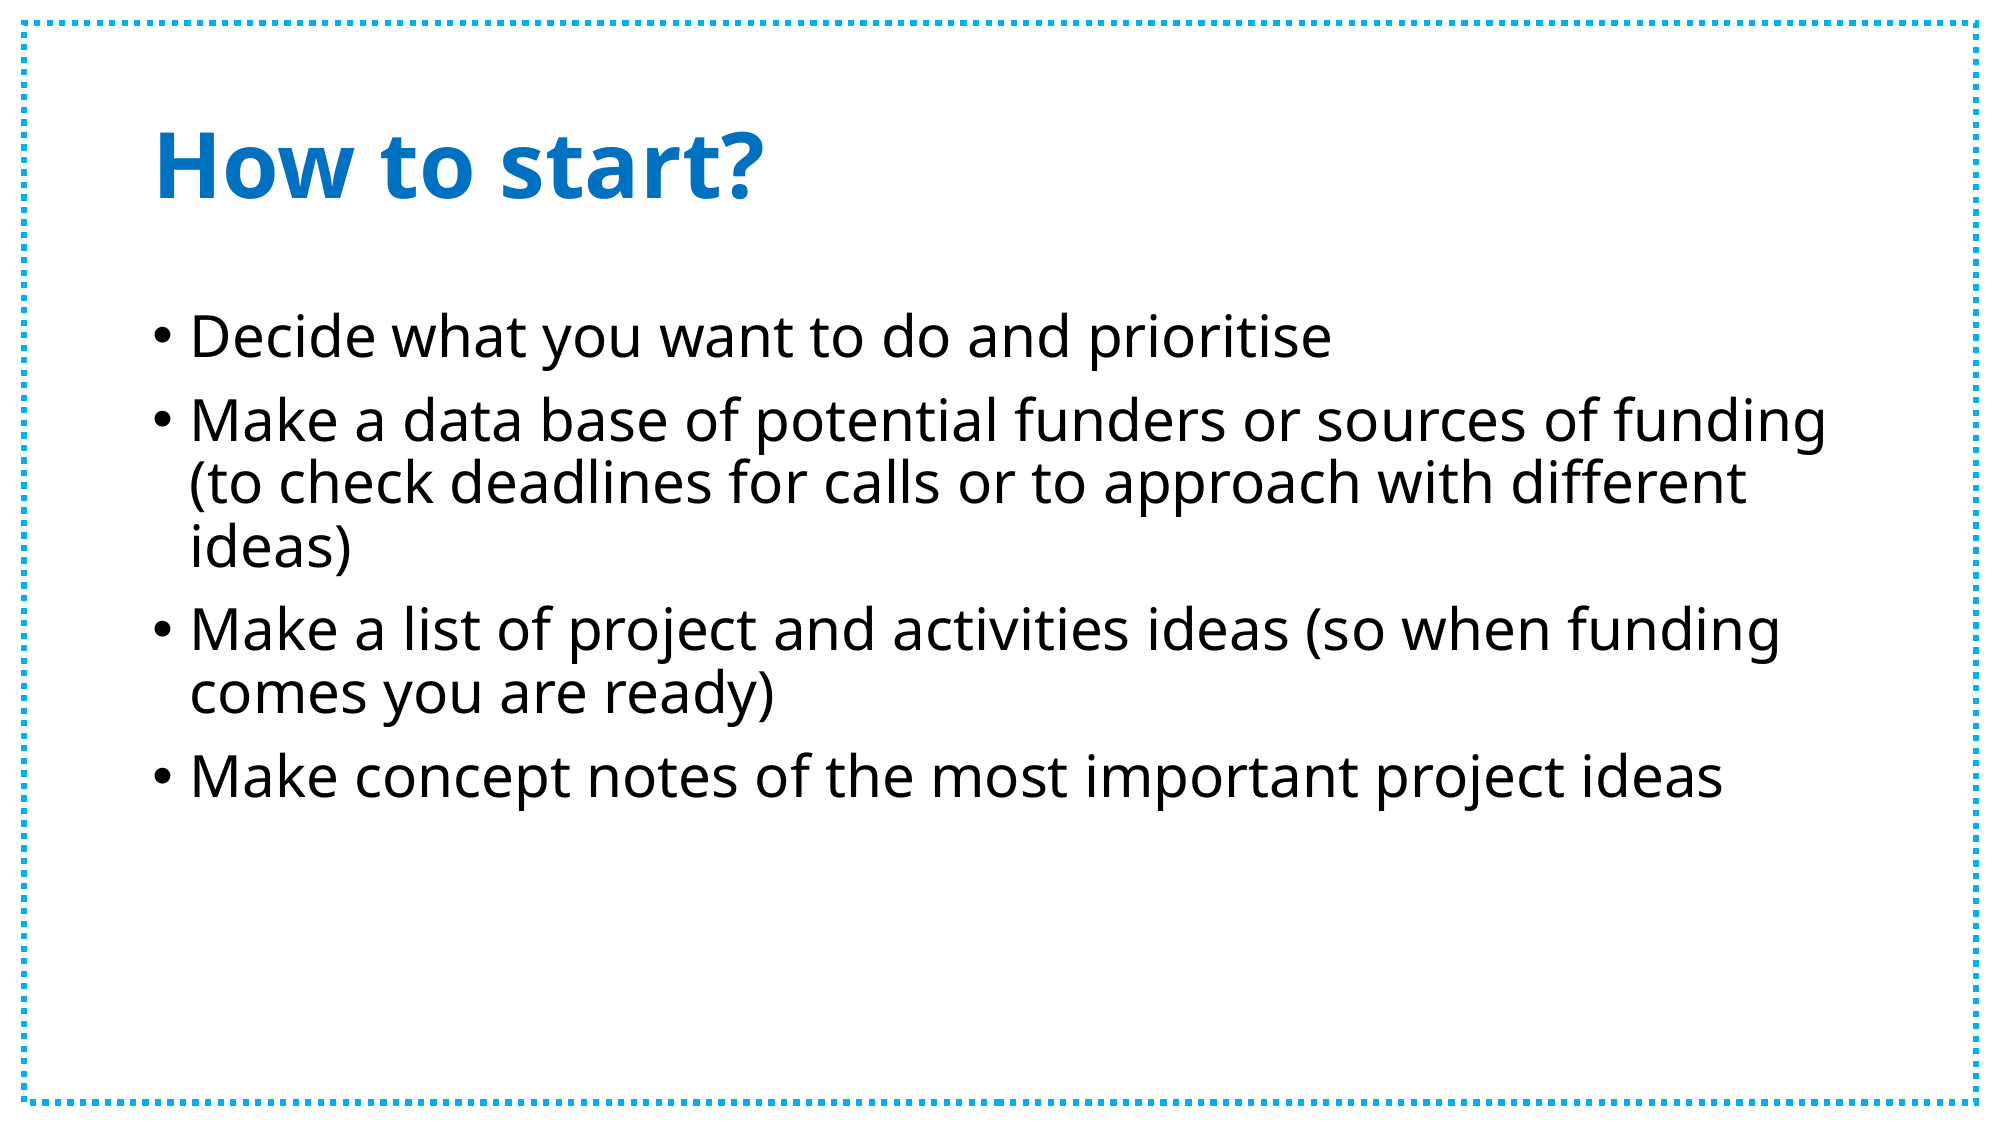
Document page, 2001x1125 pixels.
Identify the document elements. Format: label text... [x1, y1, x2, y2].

list Decide what you want to do and prioritise Make a data base of potential funders or sources of funding (to check deadlines for calls or to approach with different ideas) Make a list of project and activities ideas (so when funding comes you are ready) Make concept notes of the most important project ideas [137, 299, 1863, 1014]
title How to start? [137, 59, 1863, 278]
